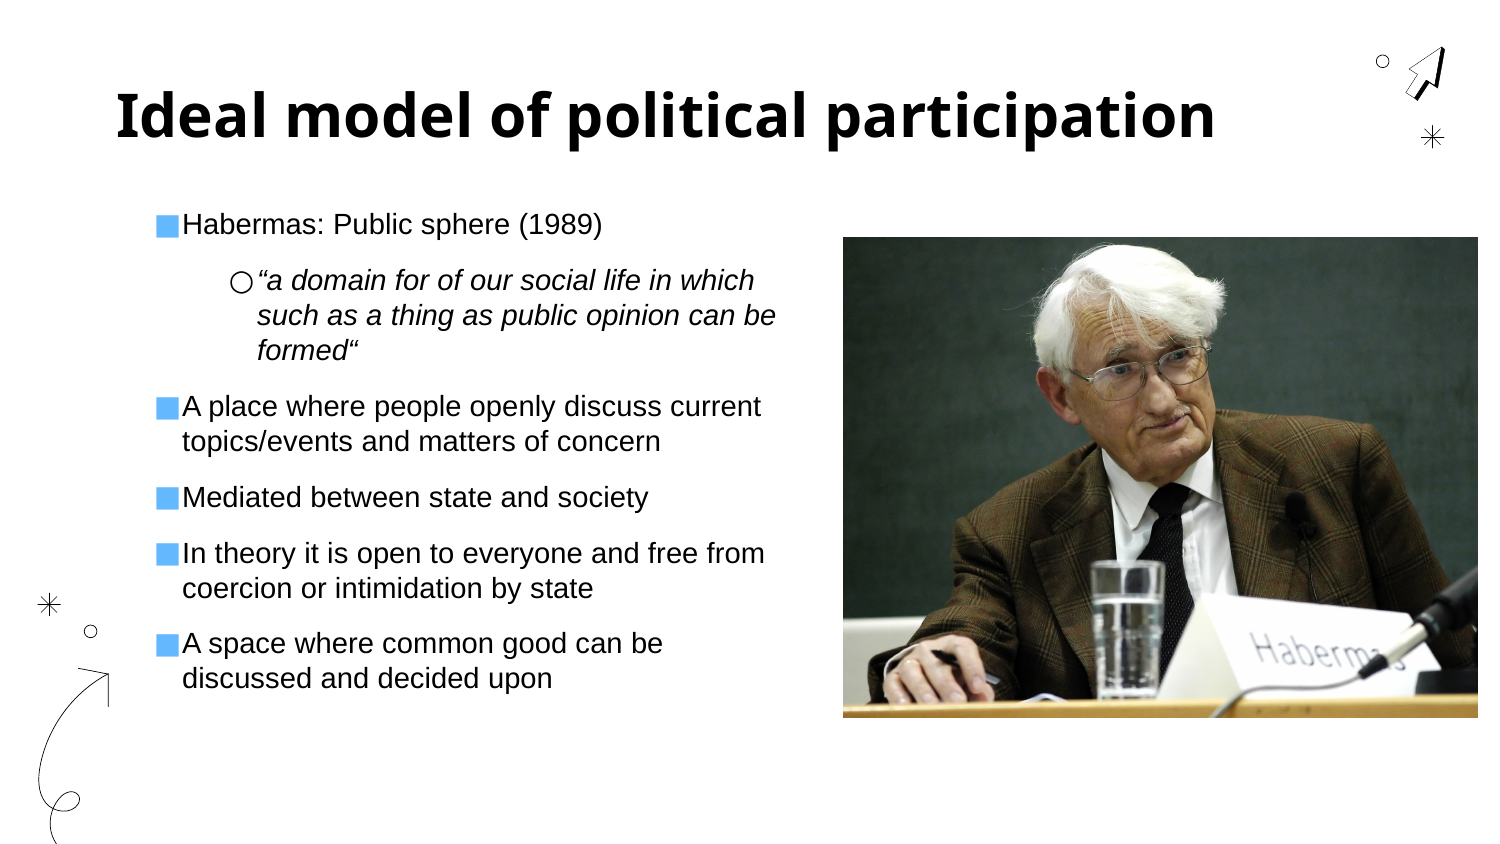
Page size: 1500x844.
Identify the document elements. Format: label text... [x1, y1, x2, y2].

title Ideal model of political participation [101, 61, 1361, 168]
list Habermas: Public sphere (1989) “a domain for of our social life in which such as a thing as public opinion can be formed“ A place where people openly discuss current topics/events and matters of concern Mediated between state and society In theory it is open to everyone and free from coercion or intimidation by state A space where common good can be discussed and decided upon [138, 190, 813, 762]
picture [837, 234, 1479, 718]
